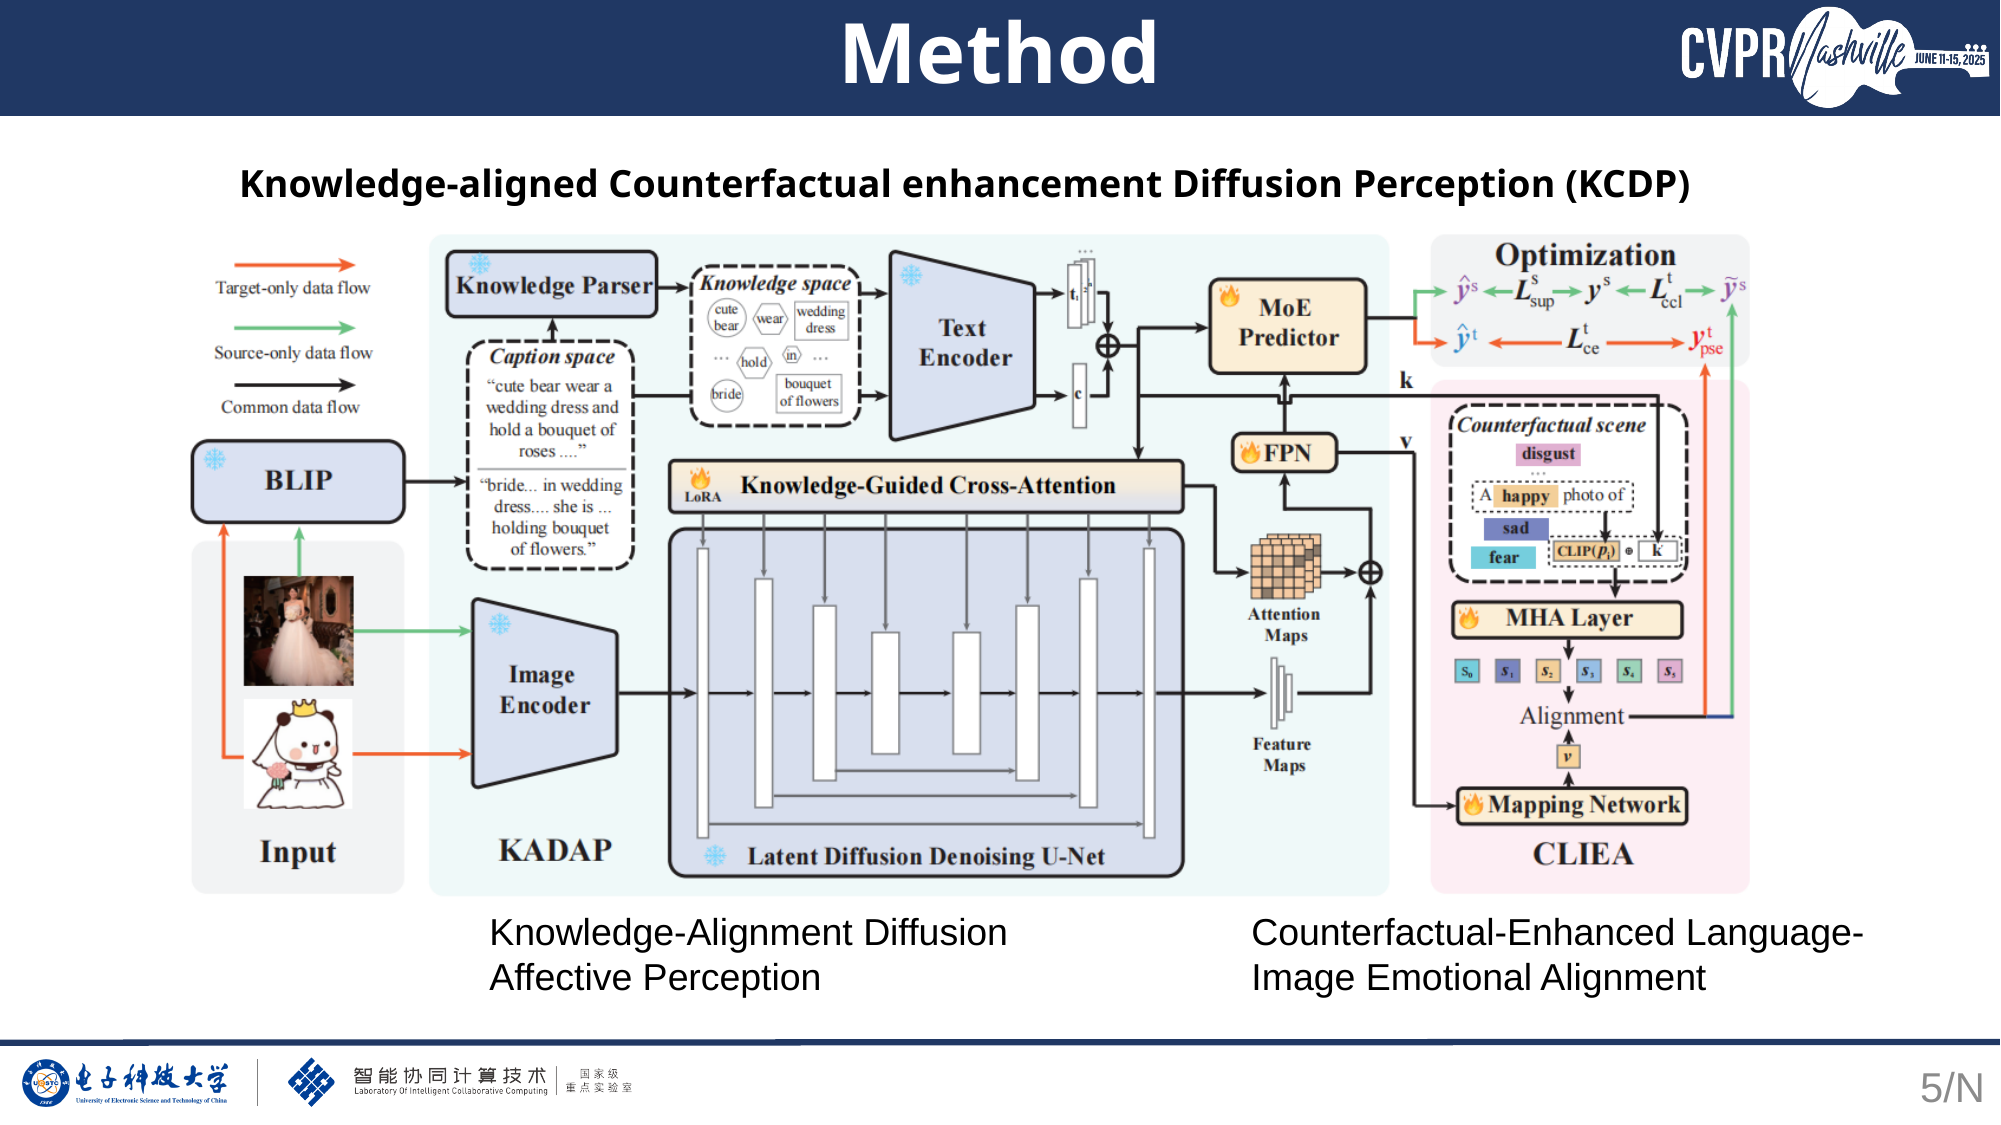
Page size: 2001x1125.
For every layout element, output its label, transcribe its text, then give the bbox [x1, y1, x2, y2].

text_box Knowledge-aligned Counterfactual enhancement Diffusion Perception (KCDP) [224, 130, 2000, 213]
slide_number 5/N [1550, 1056, 2000, 1117]
picture [1527, 0, 2000, 116]
text_box Counterfactual-Enhanced Language- Image Emotional Alignment [1236, 900, 1898, 1005]
title Method [450, 0, 1550, 114]
picture [288, 1046, 632, 1124]
picture [160, 199, 1790, 926]
picture [22, 1059, 228, 1107]
text_box Knowledge-Alignment Diffusion Affective Perception [474, 926, 1122, 1005]
